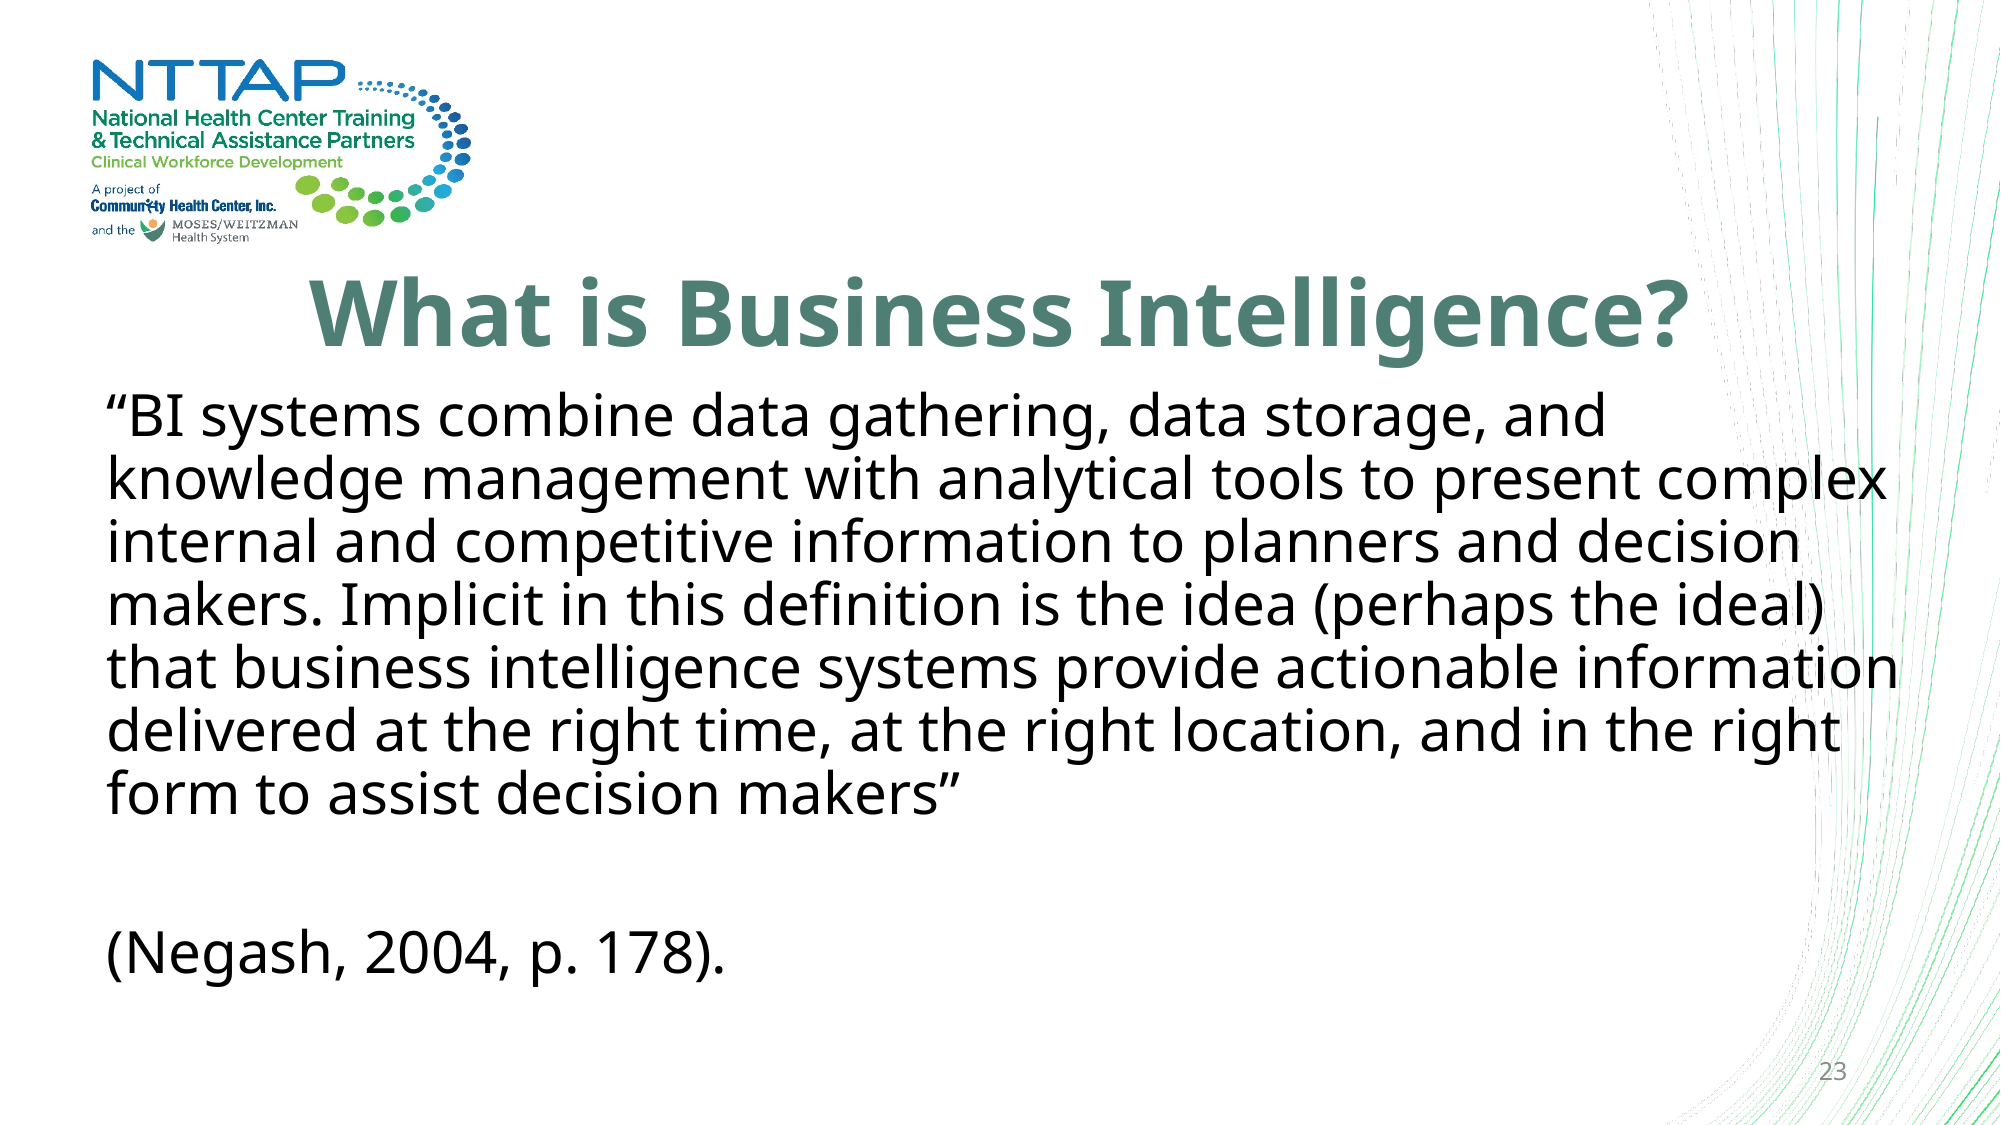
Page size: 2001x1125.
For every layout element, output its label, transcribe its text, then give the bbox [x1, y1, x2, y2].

picture [1588, 0, 2000, 253]
picture [91, 59, 471, 244]
text_box “BI systems combine data gathering, data storage, and knowledge management with analytical tools to present complex internal and competitive information to planners and decision makers. Implicit in this definition is the idea (perhaps the ideal) that business intelligence systems provide actionable information delivered at the right time, at the right location, and in the right form to assist decision makers” (Negash, 2004, p. 178). [91, 379, 1924, 1053]
text_box What is Business Intelligence? [0, 253, 2000, 380]
picture [1588, 380, 2000, 1125]
